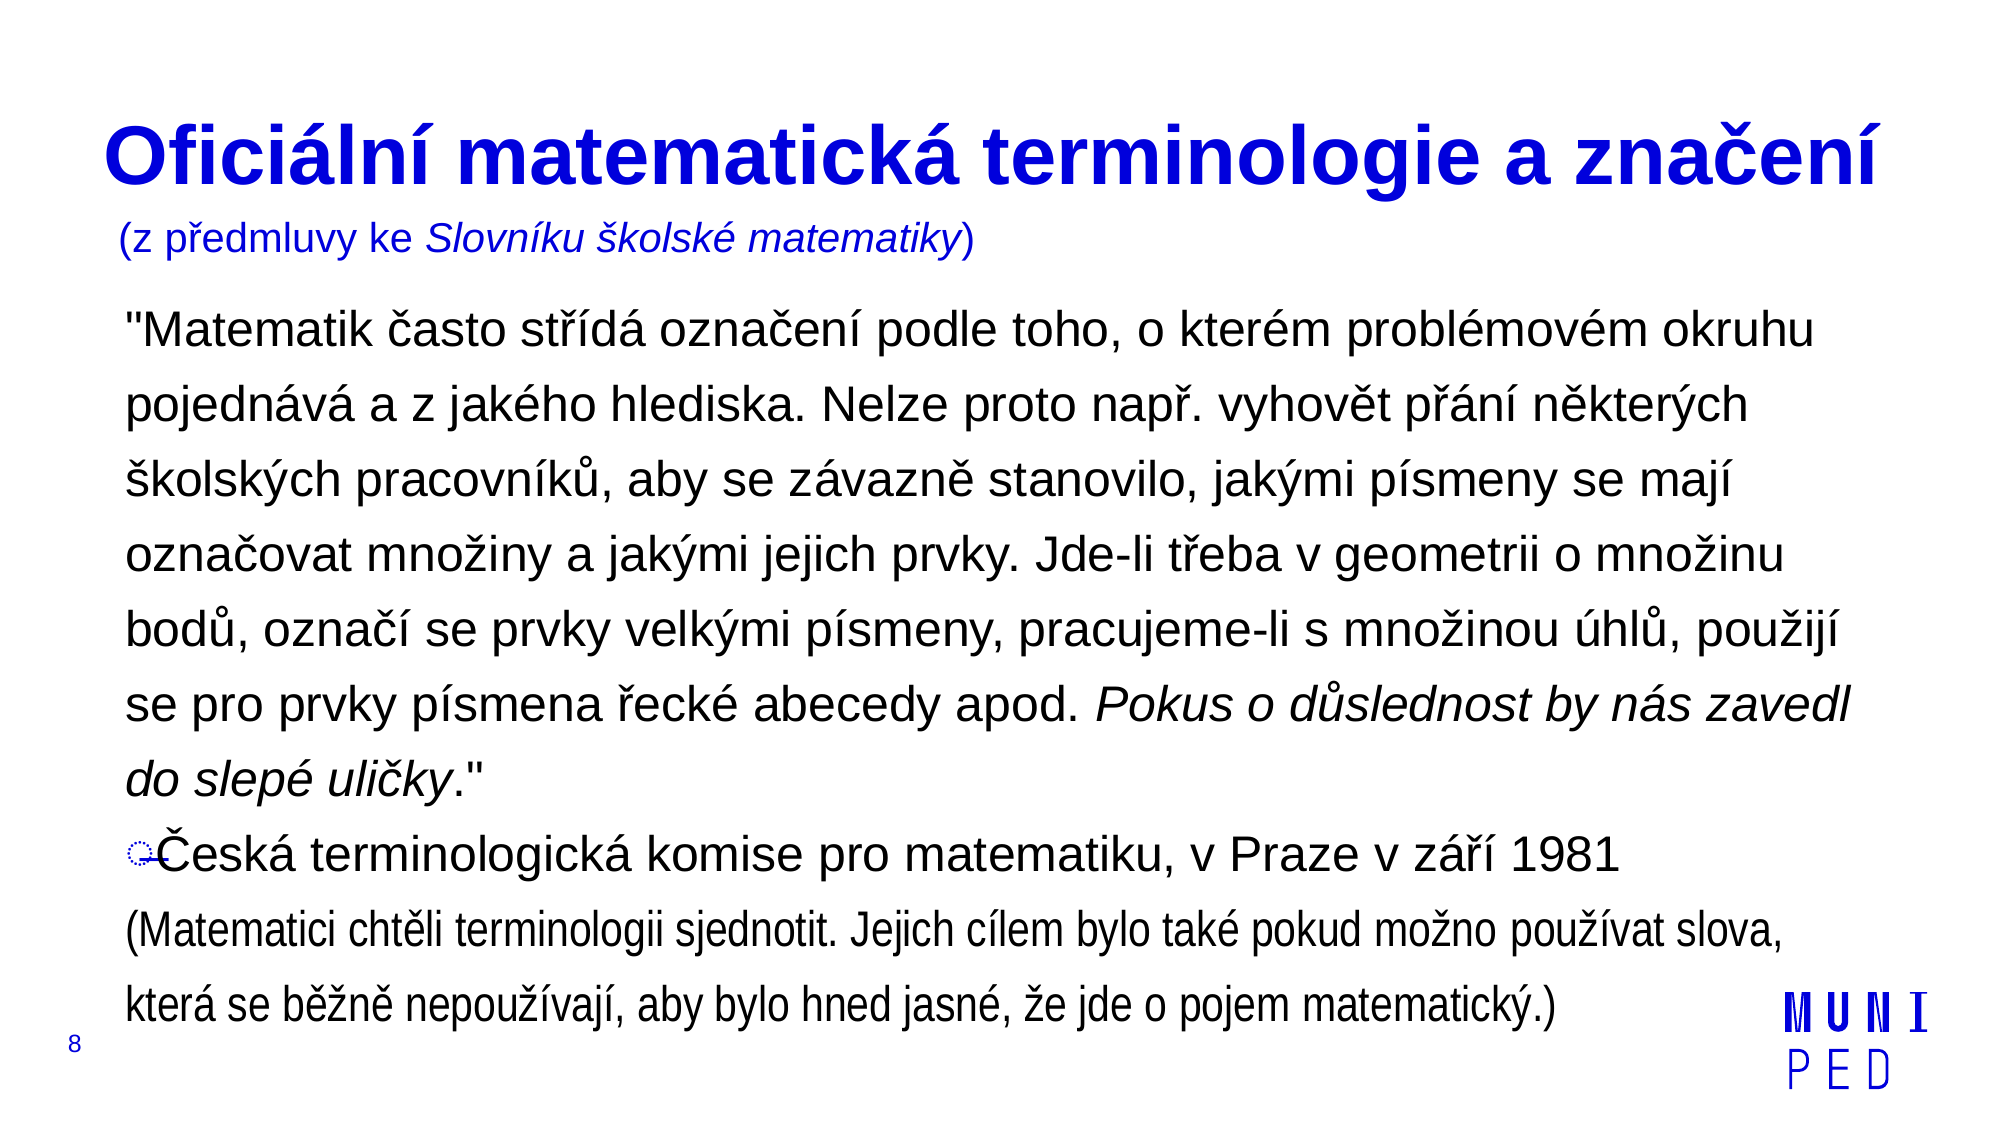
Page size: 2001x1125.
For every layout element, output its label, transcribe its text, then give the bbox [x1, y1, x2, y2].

slide_number 8 [67, 1021, 110, 1063]
list "Matematik často střídá označení podle toho, o kterém problémovém okruhu pojednává a z jakého hlediska. Nelze proto např. vyhovět přání některých školských pracovníků, aby se závazně stanovilo, jakými písmeny se mají označovat množiny a jakými jejich prvky. Jde-li třeba v geometrii o množinu bodů, označí se prvky velkými písmeny, pracujeme-li s množinou úhlů, použijí se pro prvky písmena řecké abecedy apod. Pokus o důslednost by nás zavedl do slepé uličky." Česká terminologická komise pro matematiku, v Praze v září 1981 (Matematici chtěli terminologii sjednotit. Jejich cílem bylo také pokud možno používat slova, která se běžně nepoužívají, aby bylo hned jasné, že jde o pojem matematický.) [113, 281, 1883, 1027]
list (z předmluvy ke Slovníku školské matematiky) [118, 212, 1882, 258]
title Oficiální matematická terminologie a značení [103, 118, 1920, 193]
